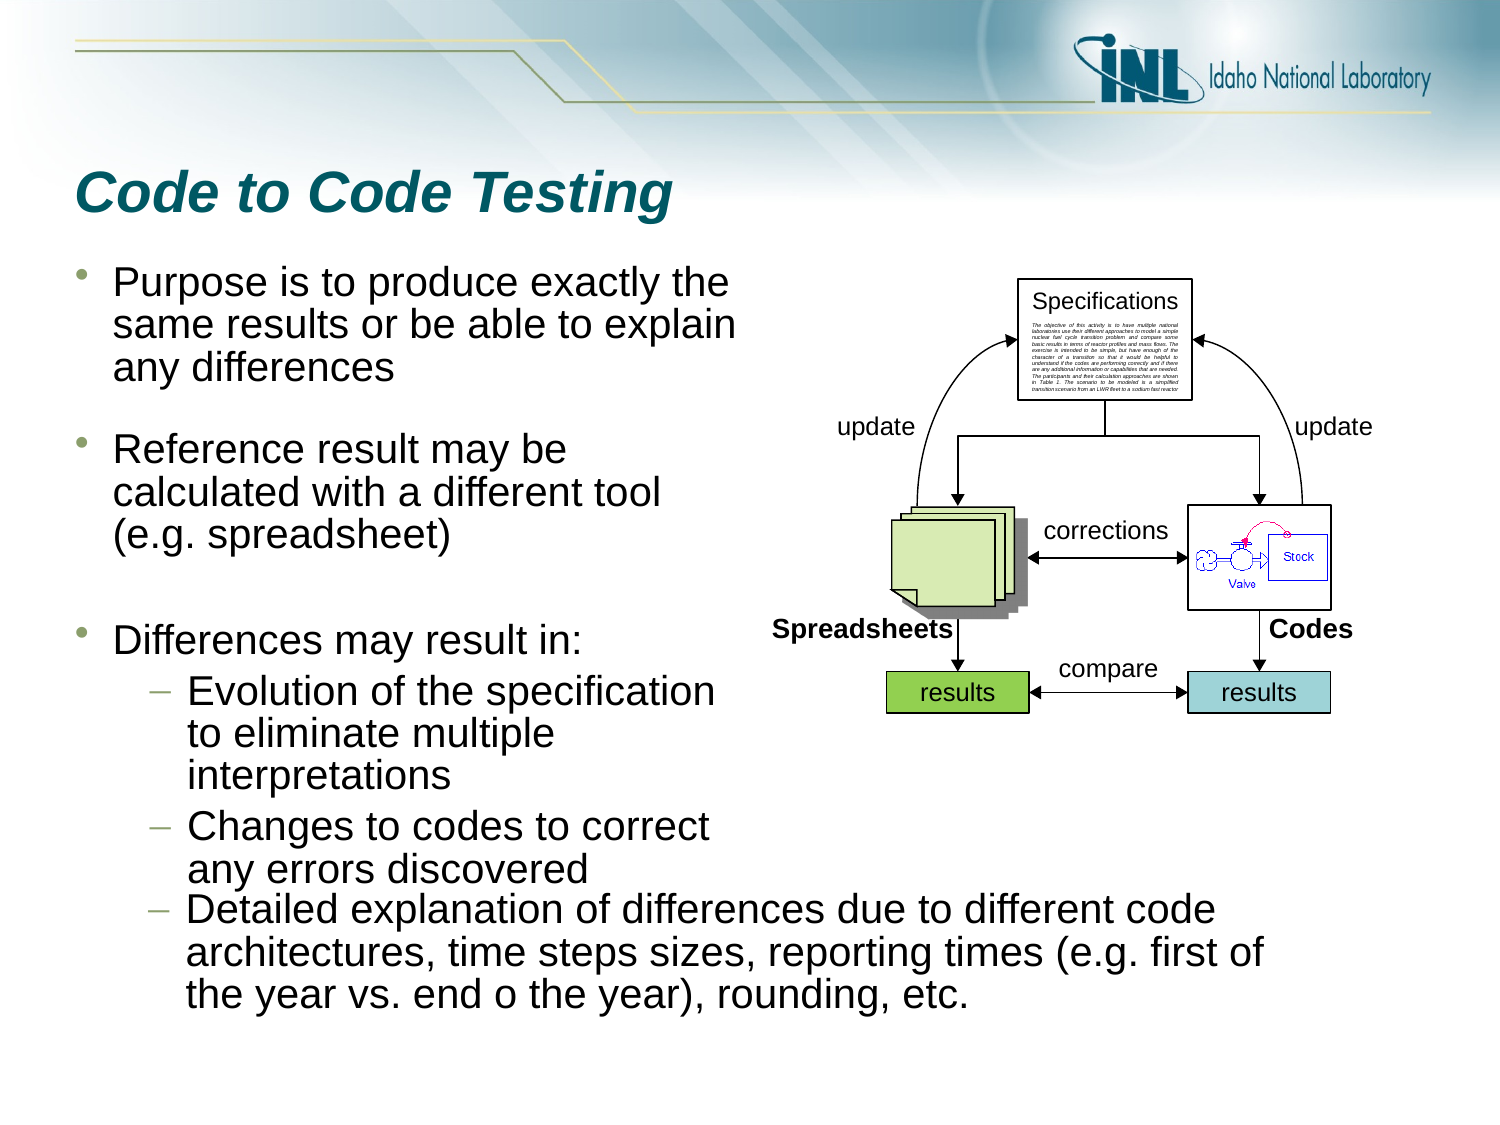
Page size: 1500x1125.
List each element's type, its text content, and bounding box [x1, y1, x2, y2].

picture [754, 277, 1500, 724]
picture [0, 0, 1500, 202]
title Code to Code Testing [74, 164, 1425, 227]
text_box Detailed explanation of differences due to different code architectures, time steps sizes, reporting times (e.g. first of the year vs. end o the year), rounding, etc. [73, 861, 1316, 1084]
list Purpose is to produce exactly the same results or be able to explain any differences Reference result may be calculated with a different tool (e.g. spreadsheet) Differences may result in: Evolution of the specification to eliminate multiple interpretations Changes to codes to correct any errors discovered [74, 262, 744, 861]
